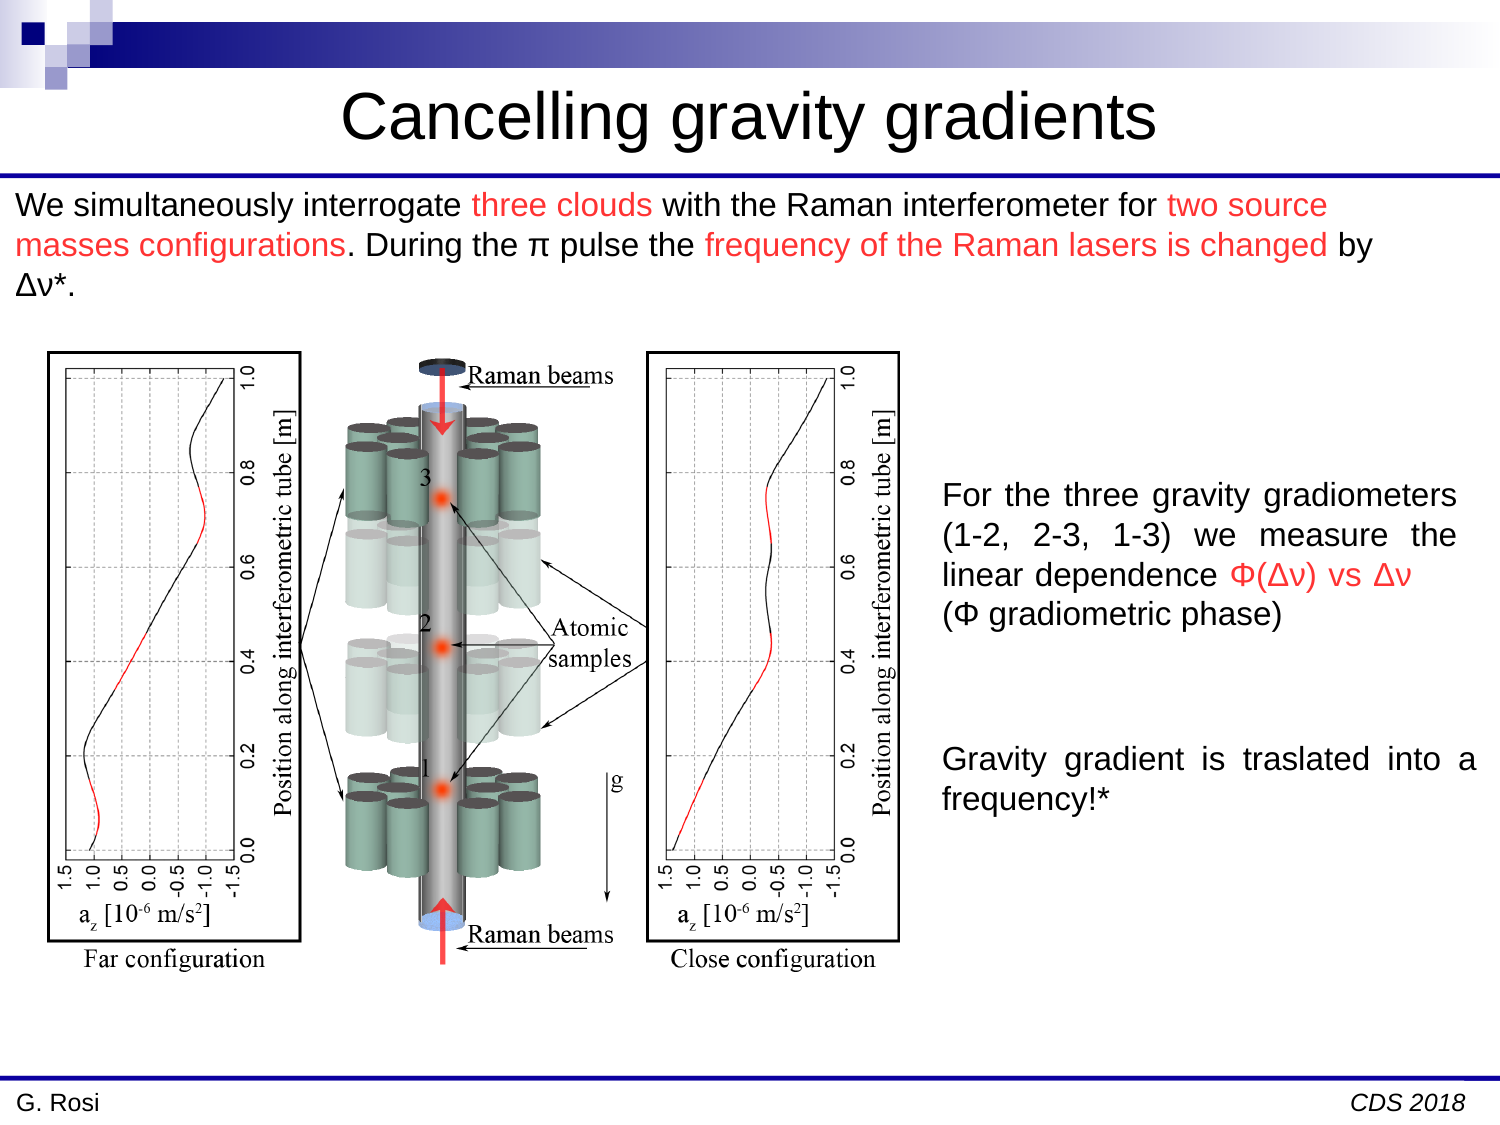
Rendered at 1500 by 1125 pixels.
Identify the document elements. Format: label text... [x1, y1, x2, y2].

text_box Cancelling gravity gradients [325, 65, 1175, 161]
text_box We simultaneously interrogate three clouds with the Raman interferometer for two source masses configurations. During the π pulse the frequency of the Raman lasers is changed by Δν*. [0, 175, 1415, 311]
text_box Gravity gradient is traslated into a frequency!* [926, 729, 1493, 825]
text_box G. Rosi CDS 2018 [1, 1079, 1500, 1124]
text_box For the three gravity gradiometers (1-2, 2-3, 1-3) we measure the linear dependence Φ(Δν) vs Δν (Φ gradiometric phase) [926, 465, 1473, 640]
picture [46, 351, 901, 973]
